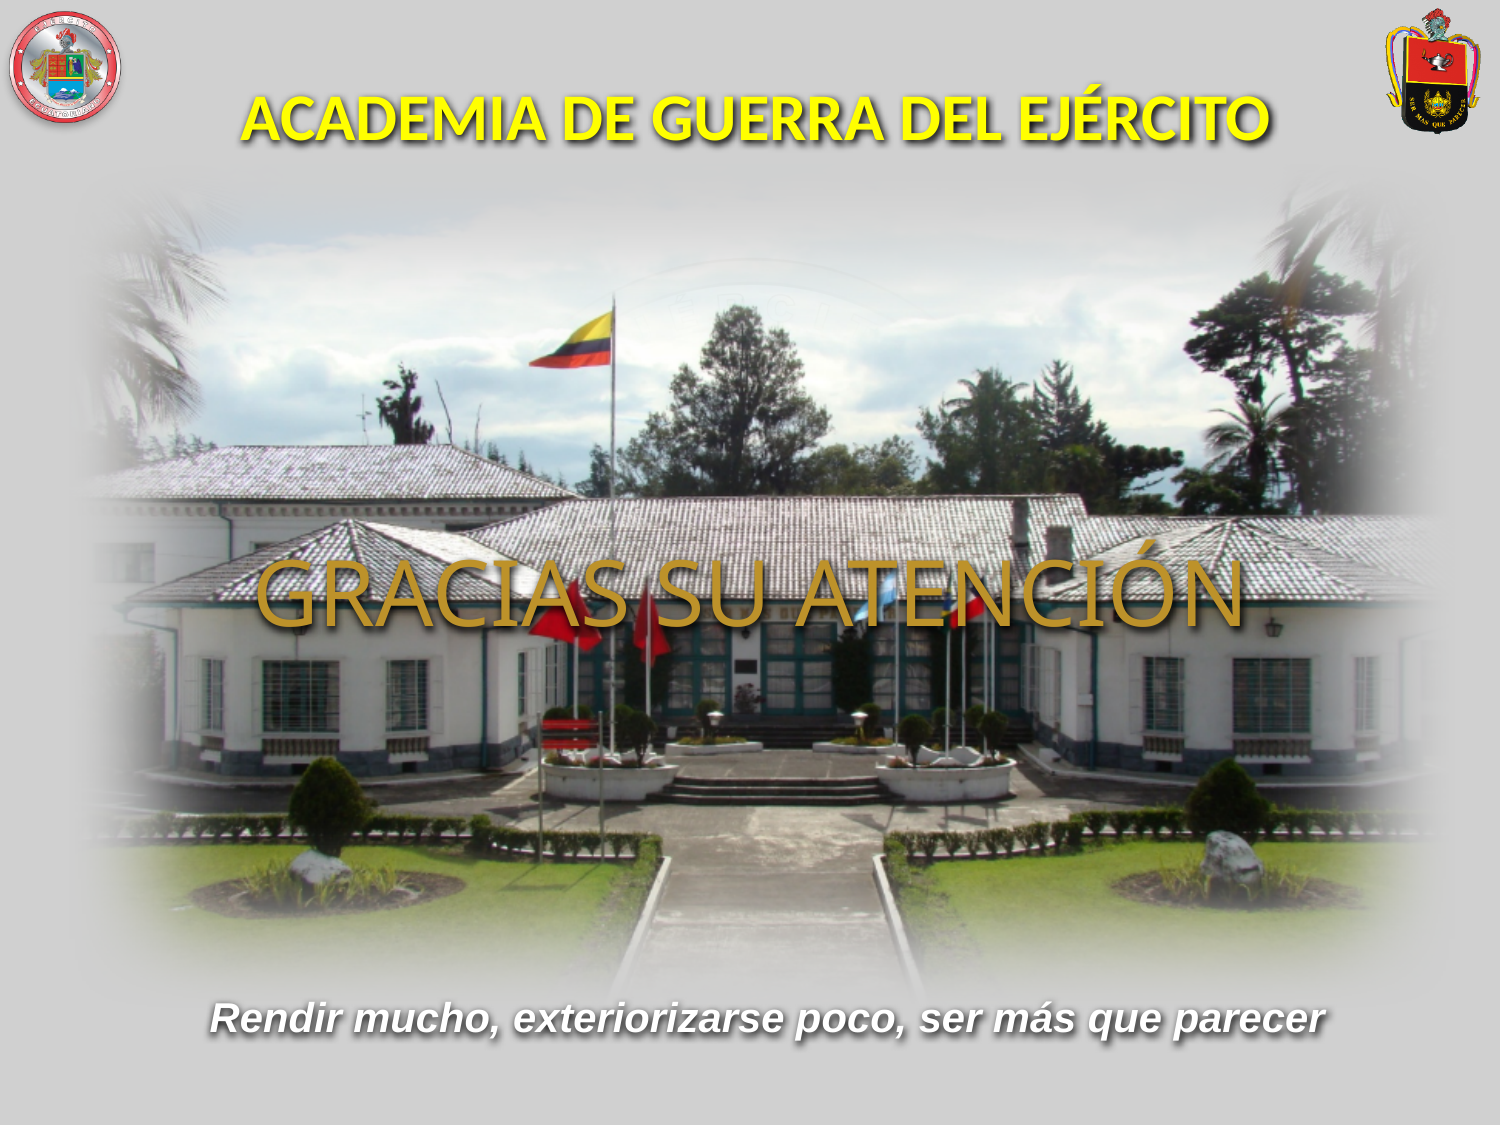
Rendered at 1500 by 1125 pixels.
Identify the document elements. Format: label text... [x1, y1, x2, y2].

picture [65, 160, 1459, 1014]
text_box ACADEMIA DE GUERRA DEL EJÉRCITO [124, 66, 1388, 159]
picture [5, 7, 124, 127]
picture [1382, 4, 1483, 138]
text_box Rendir mucho, exteriorizarse poco, ser más que parecer [146, 1023, 1388, 1049]
